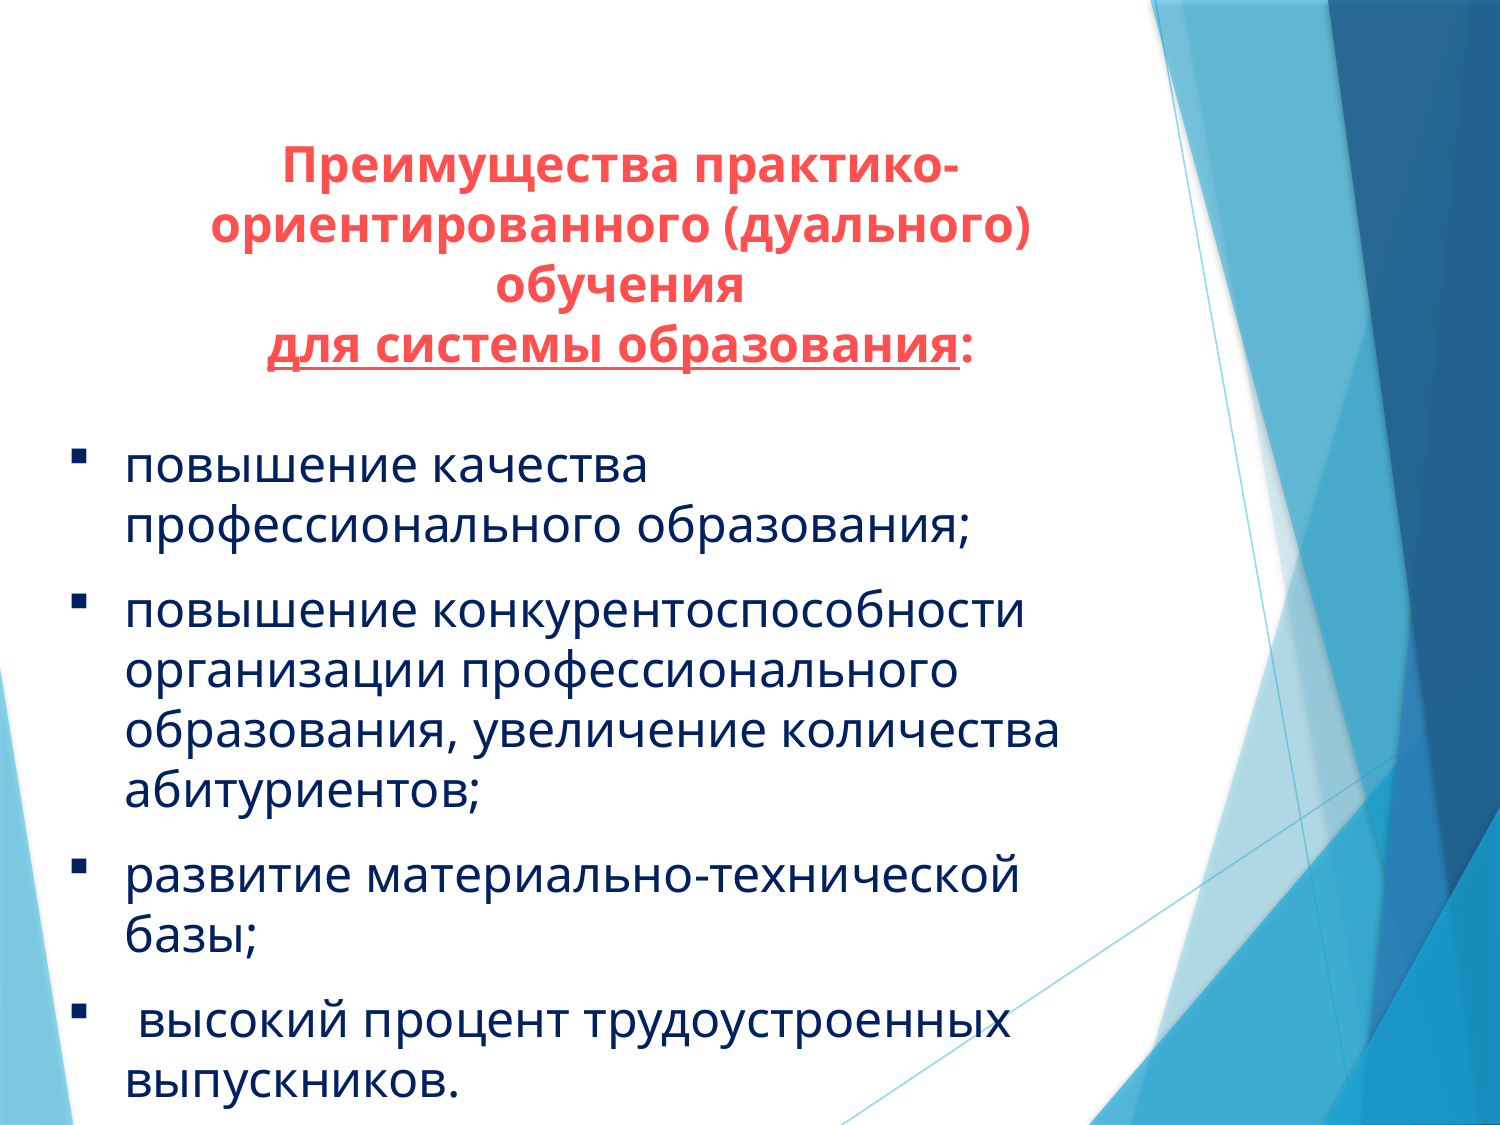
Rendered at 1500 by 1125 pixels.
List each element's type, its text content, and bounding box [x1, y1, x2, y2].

text_box Преимущества практико-ориентированного (дуального) обучения для системы образования: повышение качества профессионального образования; повышение конкурентоспособности организации профессионального образования, увеличение количества абитуриентов; развитие материально-технической базы; высокий процент трудоустроенных выпускников. [53, 125, 1176, 1116]
